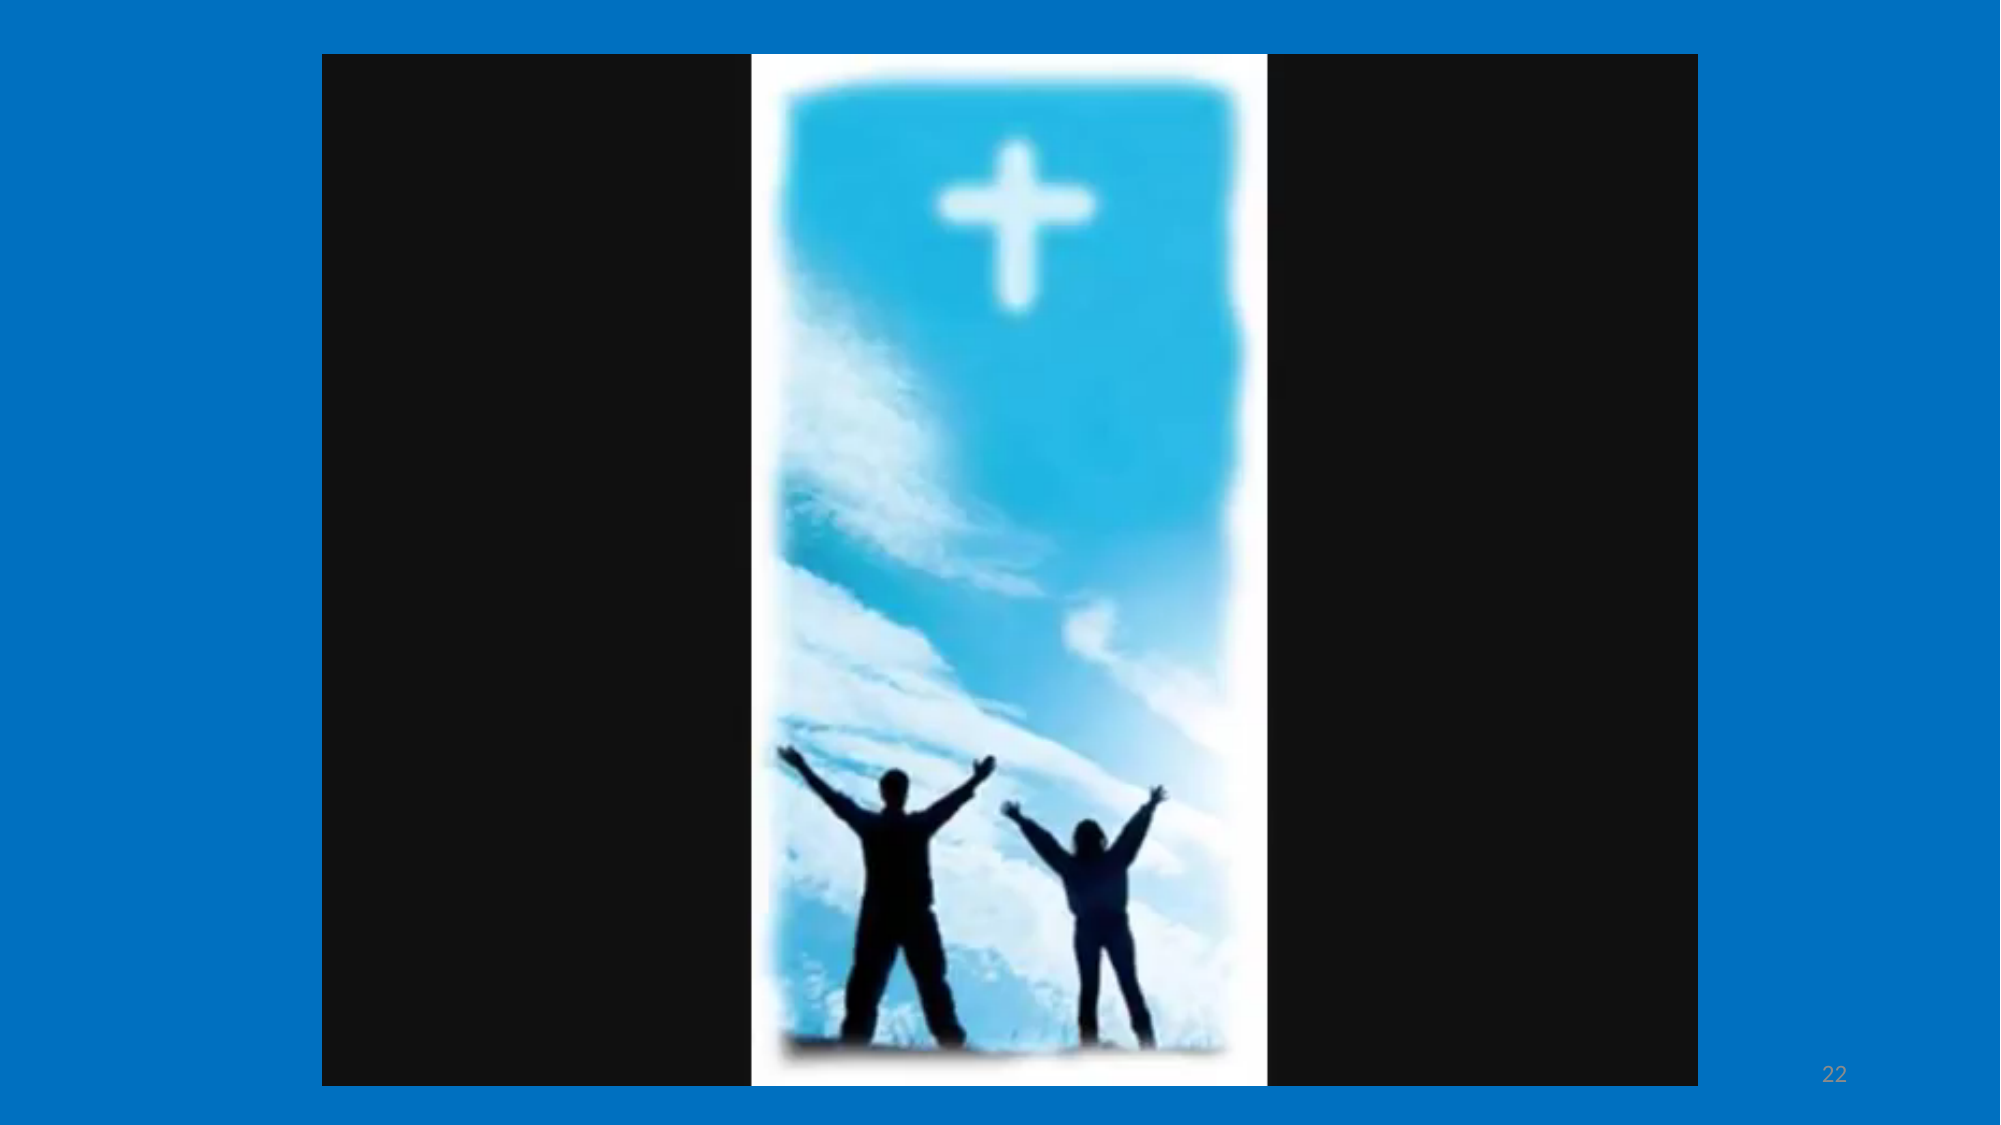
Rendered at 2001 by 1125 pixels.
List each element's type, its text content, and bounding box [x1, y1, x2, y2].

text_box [321, 53, 1698, 1086]
slide_number 22 [1412, 1042, 1863, 1103]
